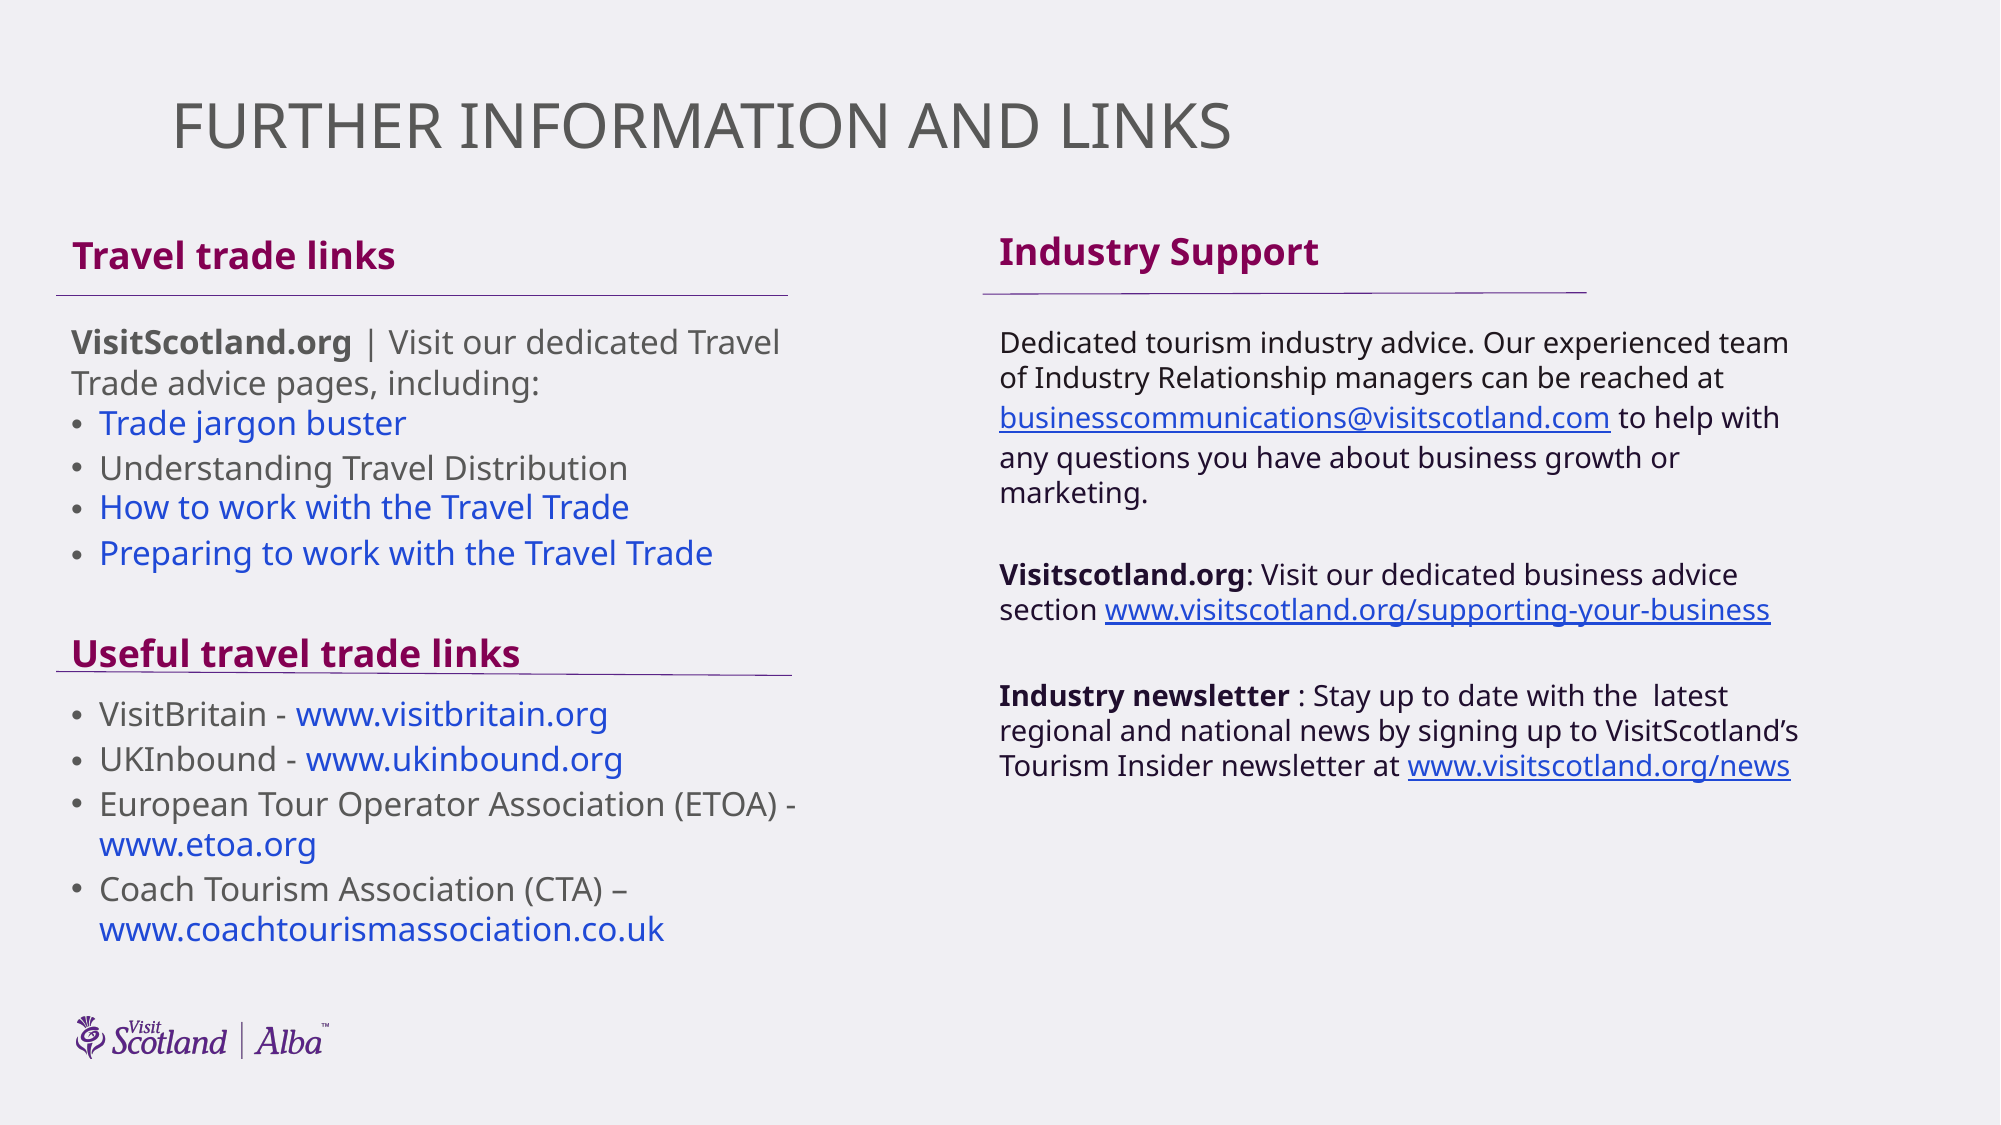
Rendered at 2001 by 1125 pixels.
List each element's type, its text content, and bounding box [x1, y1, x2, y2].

picture [76, 1016, 329, 1059]
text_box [56, 622, 1113, 903]
text_box Industry Support Dedicated tourism industry advice. Our experienced team of Industry Relationship managers can be reached at businesscommunications@visitscotland.com to help with any questions you have about business growth or marketing. Visitscotland.org: Visit our dedicated business advice section www.visitscotland.org/supporting-your-business Industry newsletter : Stay up to date with the latest regional and national news by signing up to VisitScotland’s Tourism Insider newsletter at www.visitscotland.org/news [984, 180, 1823, 930]
text_box FURTHER INFORMATION AND LINKS [156, 78, 1249, 169]
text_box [56, 224, 930, 532]
